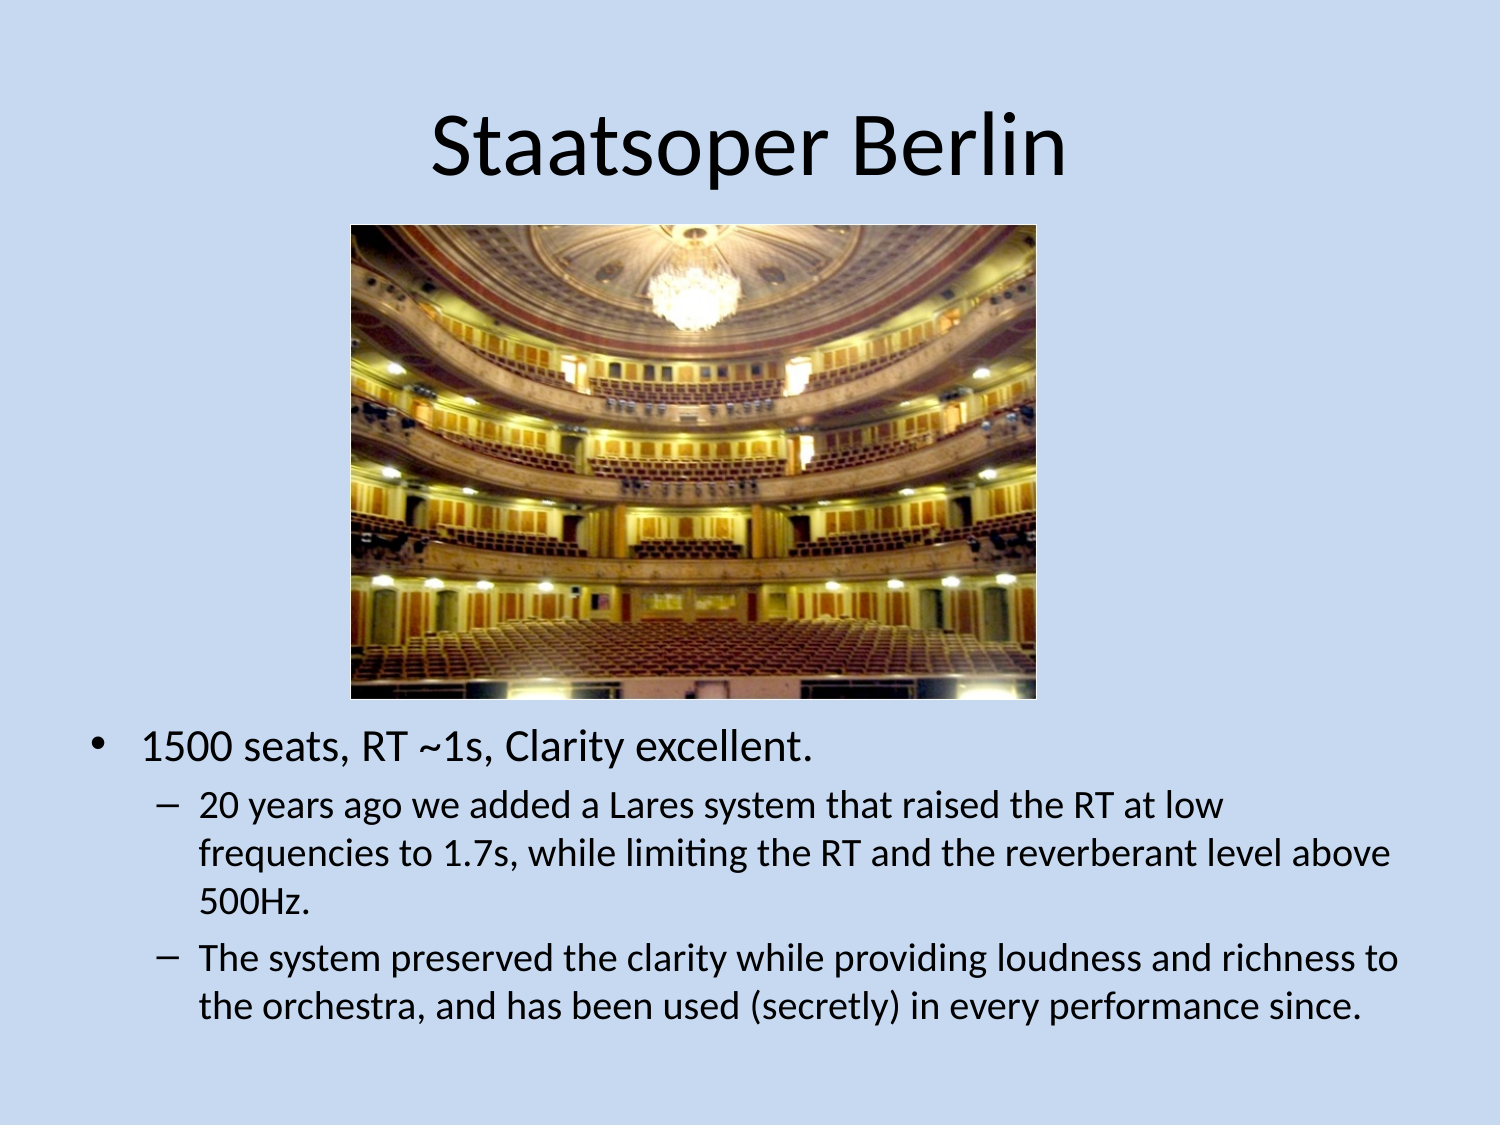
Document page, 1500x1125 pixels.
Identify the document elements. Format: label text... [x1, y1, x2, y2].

list 1500 seats, RT ~1s, Clarity excellent. 20 years ago we added a Lares system that raised the RT at low frequencies to 1.7s, while limiting the RT and the reverberant level above 500Hz. The system preserved the clarity while providing loudness and richness to the orchestra, and has been used (secretly) in every performance since. [75, 707, 1425, 1063]
picture [349, 224, 1038, 701]
title Staatsoper Berlin [75, 45, 1425, 233]
